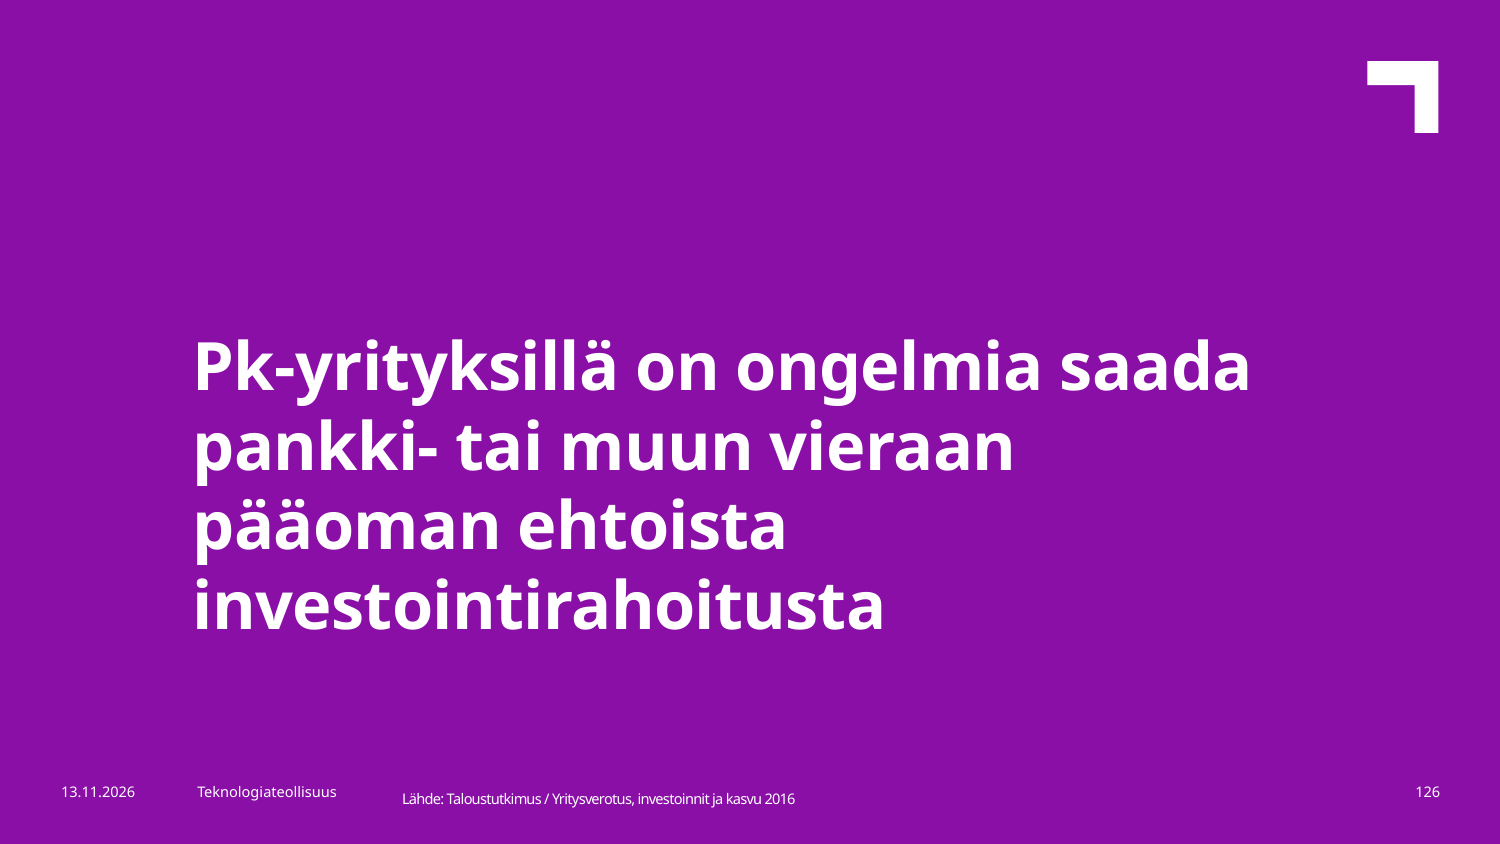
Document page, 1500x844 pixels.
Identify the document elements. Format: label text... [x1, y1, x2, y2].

list Pk-yrityksillä on ongelmia saada pankki- tai muun vieraan pääoman ehtoista investointirahoitusta [175, 315, 1321, 507]
text_box Lähde: Taloustutkimus / Yritysverotus, investoinnit ja kasvu 2016 [383, 757, 969, 806]
slide_number 126 [1313, 775, 1456, 803]
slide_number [46, 775, 182, 803]
footer Teknologiateollisuus [182, 775, 383, 803]
